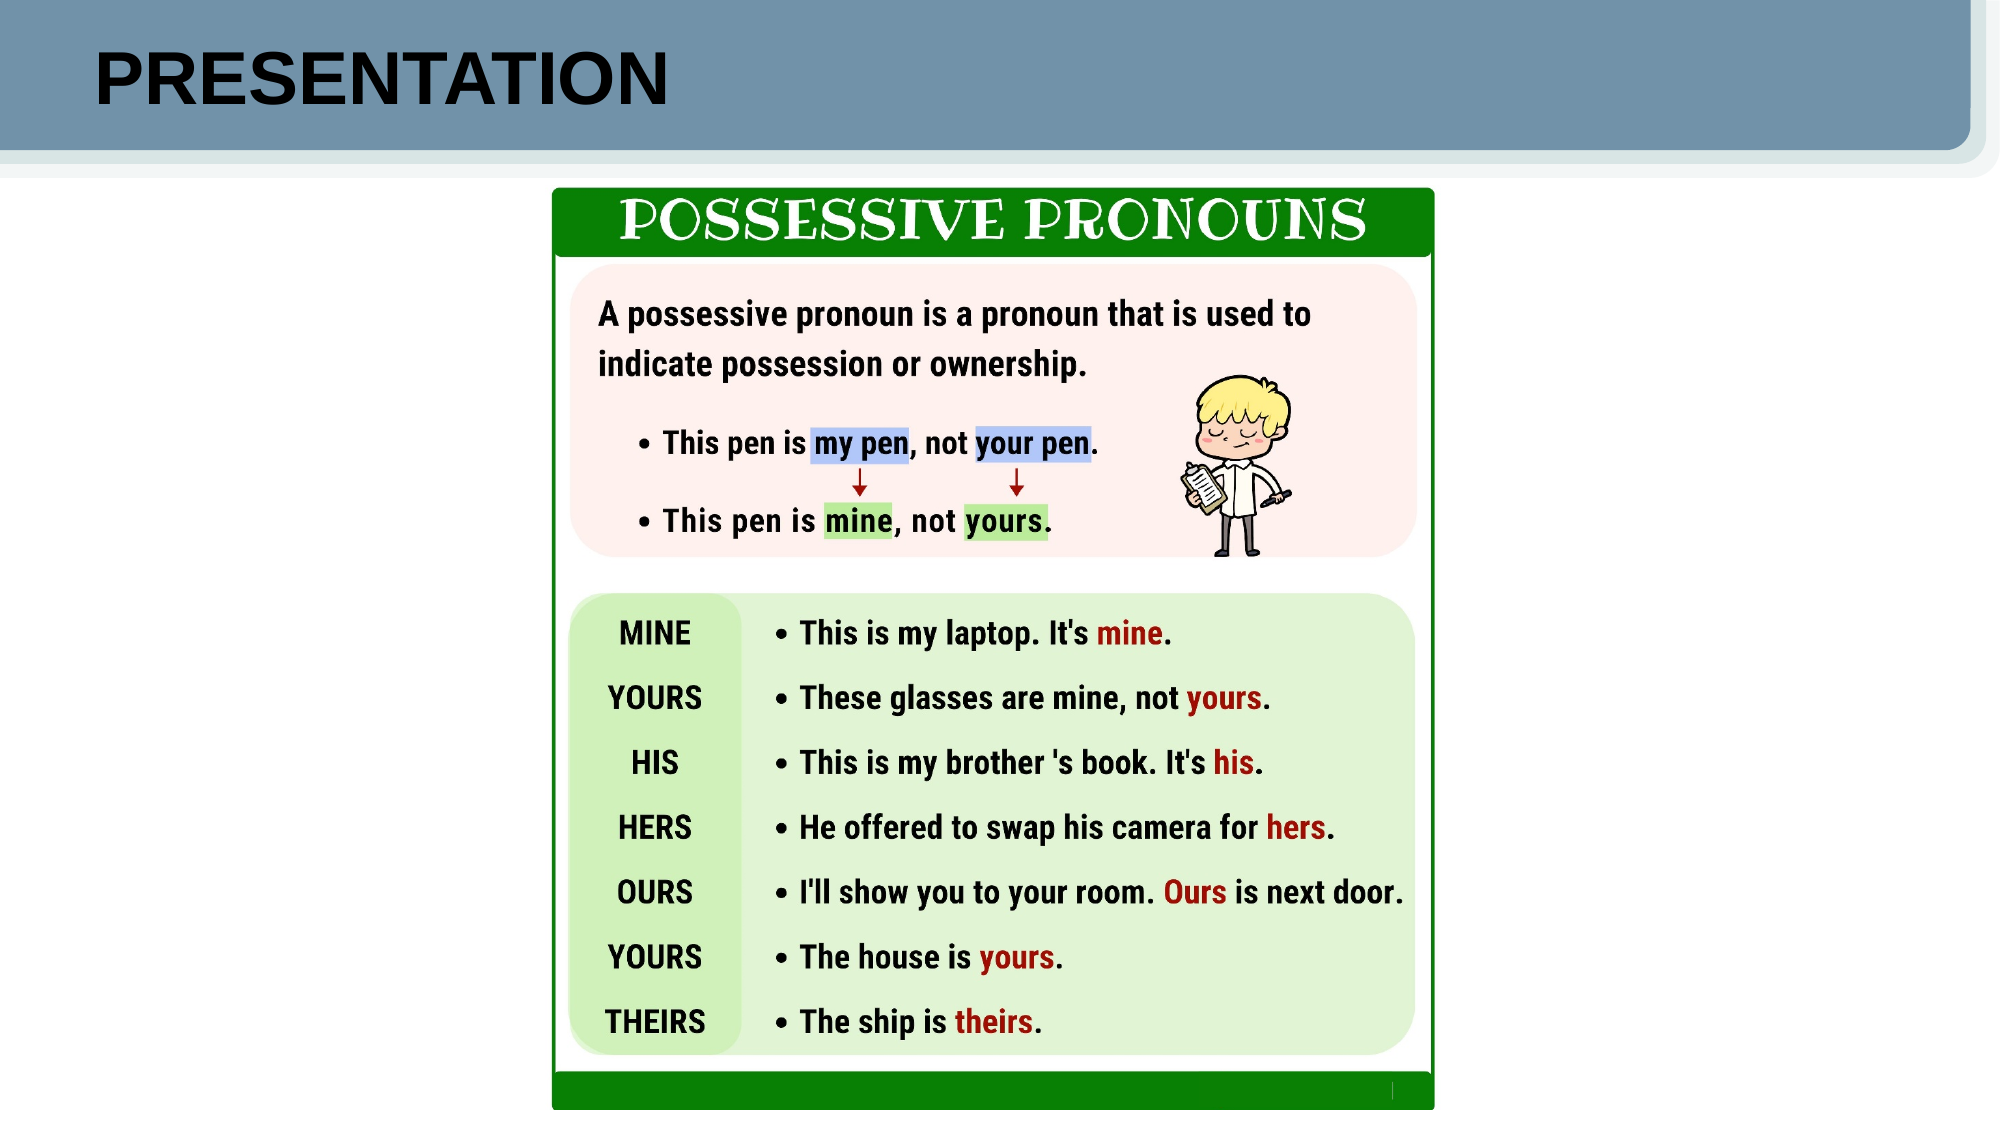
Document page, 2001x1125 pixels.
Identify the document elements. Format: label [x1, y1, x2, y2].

text_box [545, 185, 1441, 1110]
text_box [0, 0, 2000, 178]
